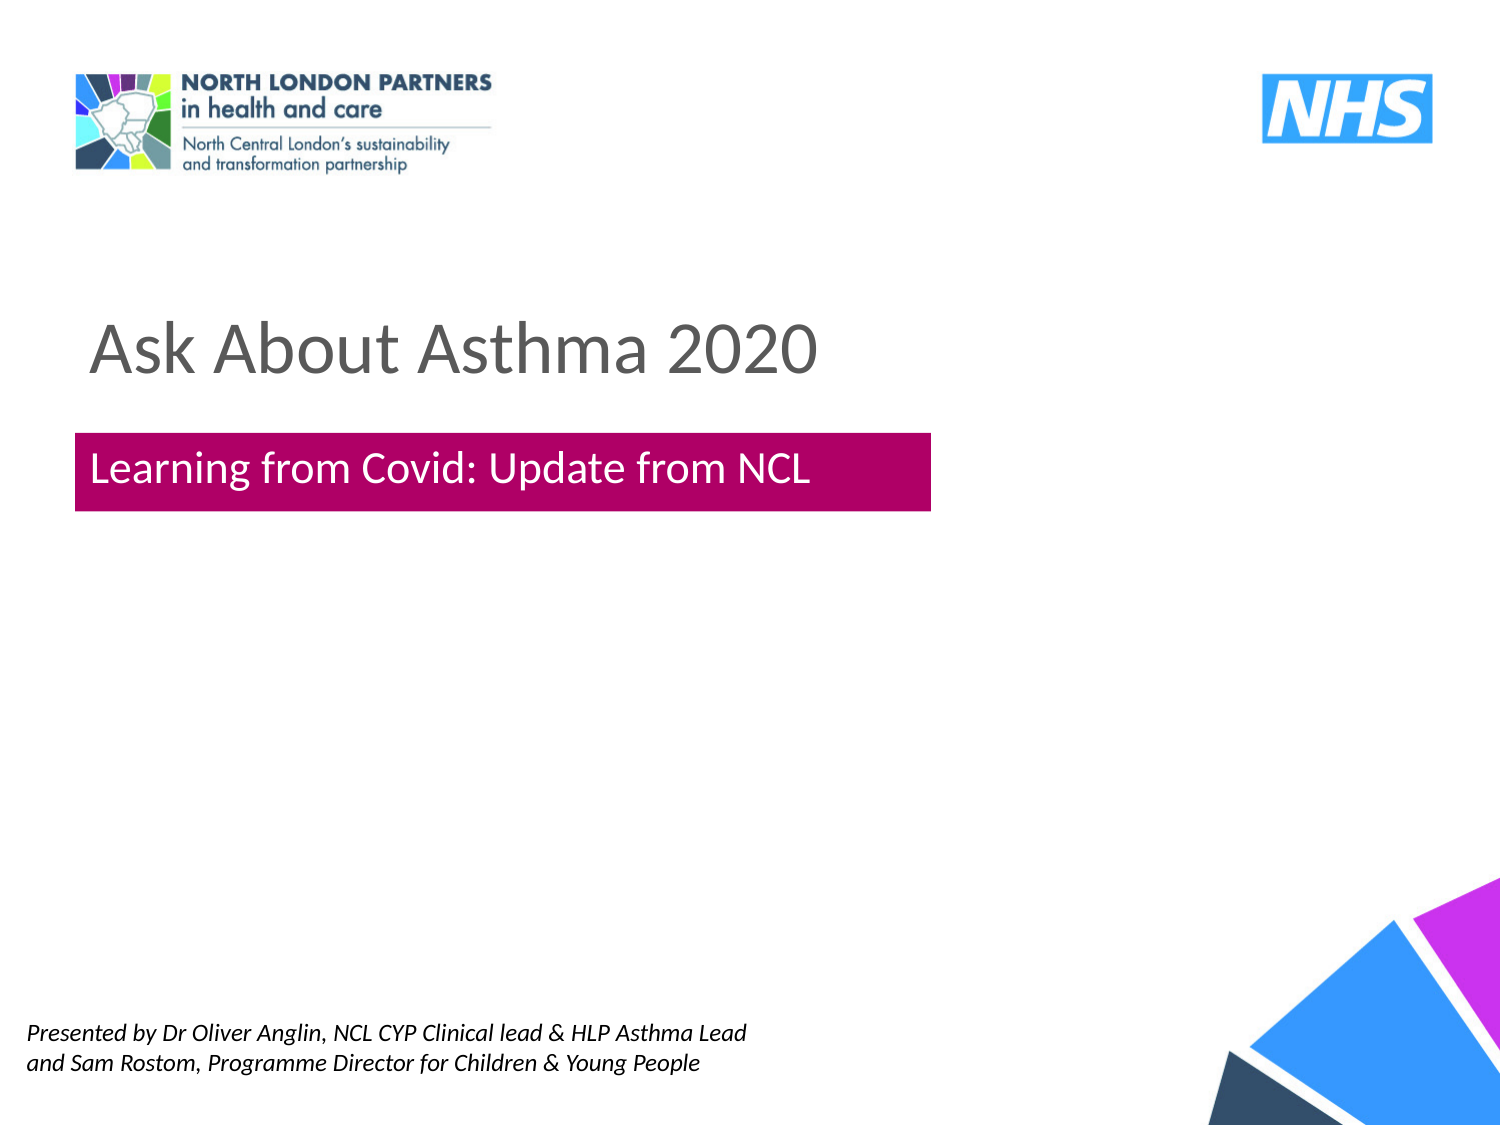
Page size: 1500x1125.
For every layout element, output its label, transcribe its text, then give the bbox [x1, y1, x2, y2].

list Learning from Covid: Update from NCL [75, 432, 931, 512]
text_box Presented by Dr Oliver Anglin, NCL CYP Clinical lead & HLP Asthma Lead and Sam Rostom, Programme Director for Children & Young People [11, 1008, 853, 1084]
title Ask About Asthma 2020 [75, 291, 1425, 402]
